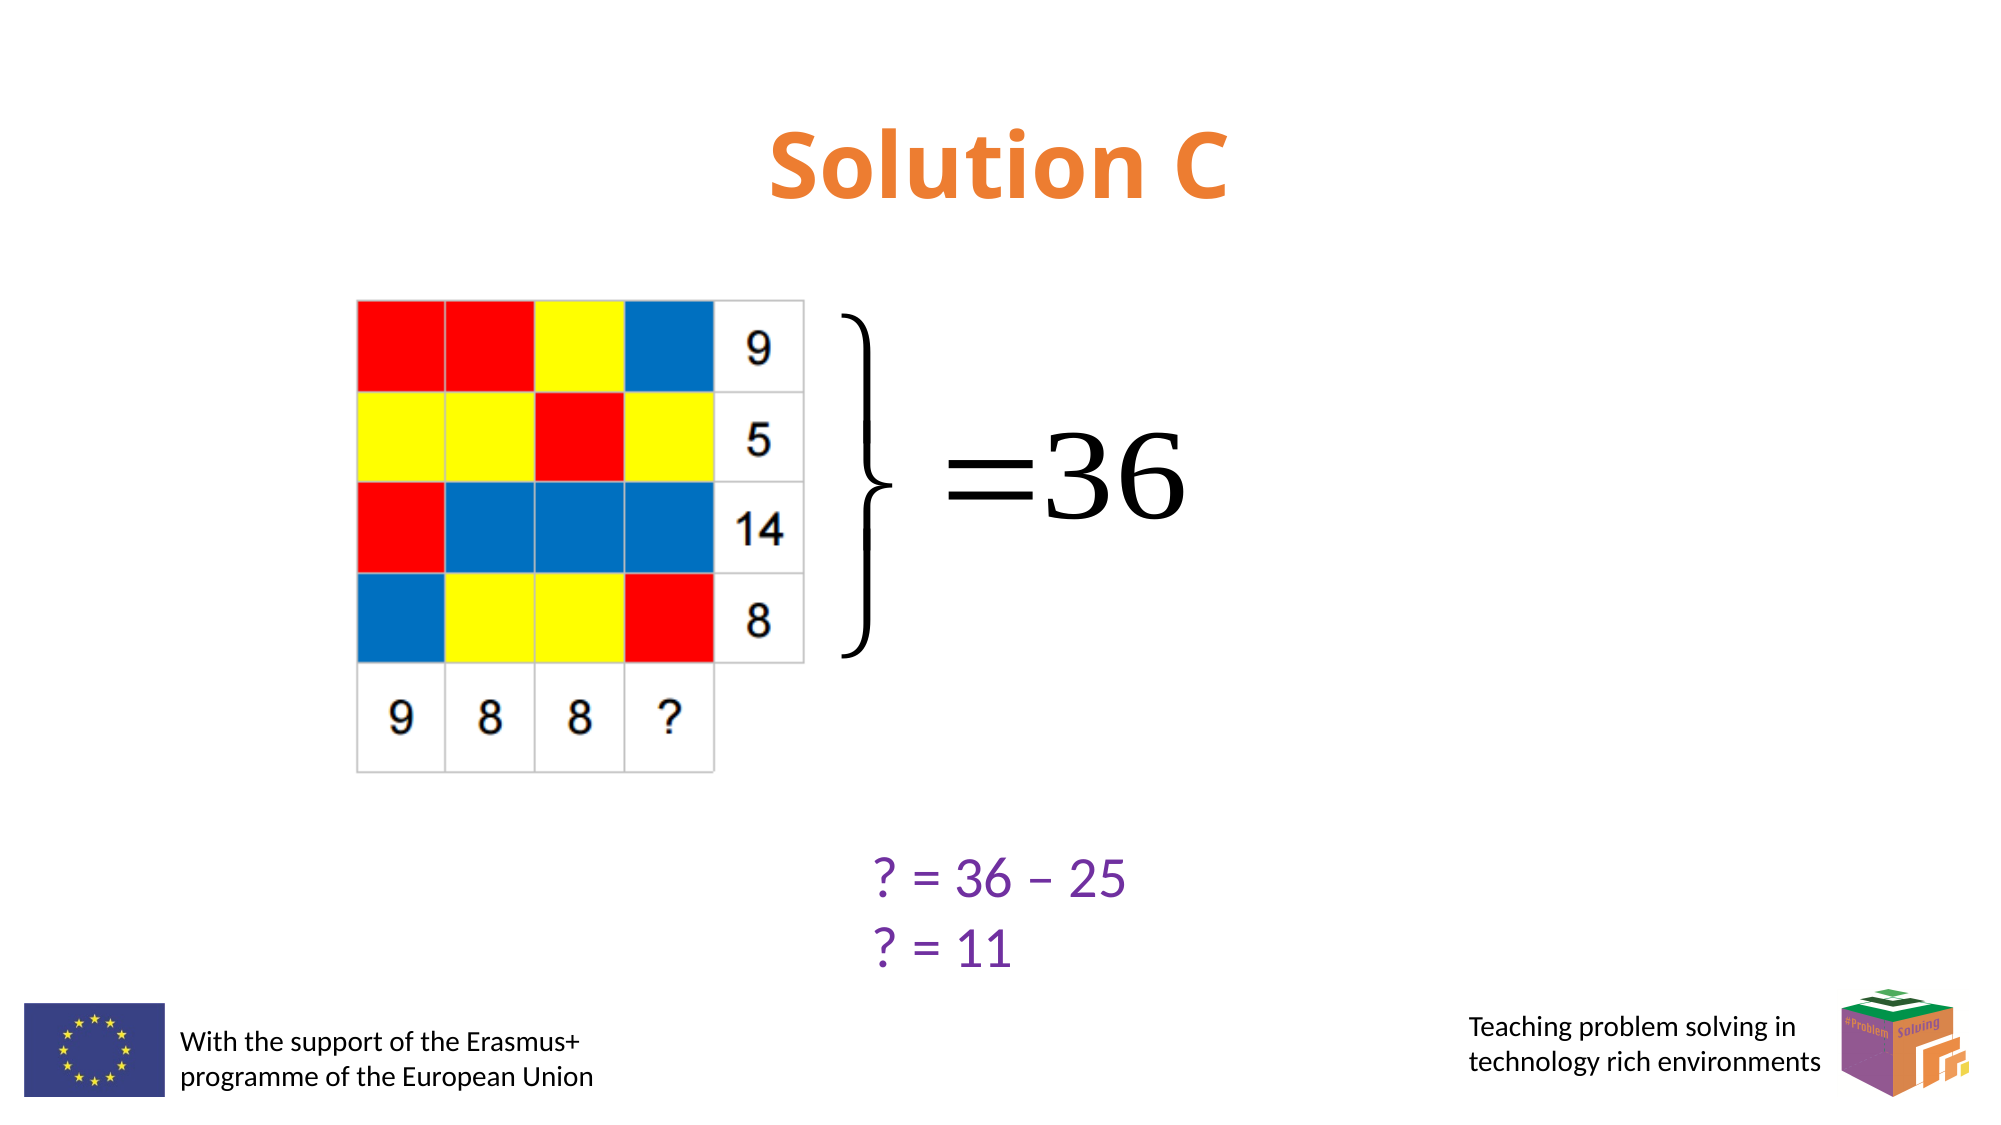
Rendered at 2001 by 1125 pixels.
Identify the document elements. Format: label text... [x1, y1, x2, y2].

picture [320, 269, 830, 774]
text_box ? = 36 – 25 ? = 11 [857, 831, 1143, 987]
picture [24, 1003, 165, 1097]
title Solution C [402, 99, 1597, 238]
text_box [742, 292, 1214, 680]
picture [1837, 989, 1969, 1097]
